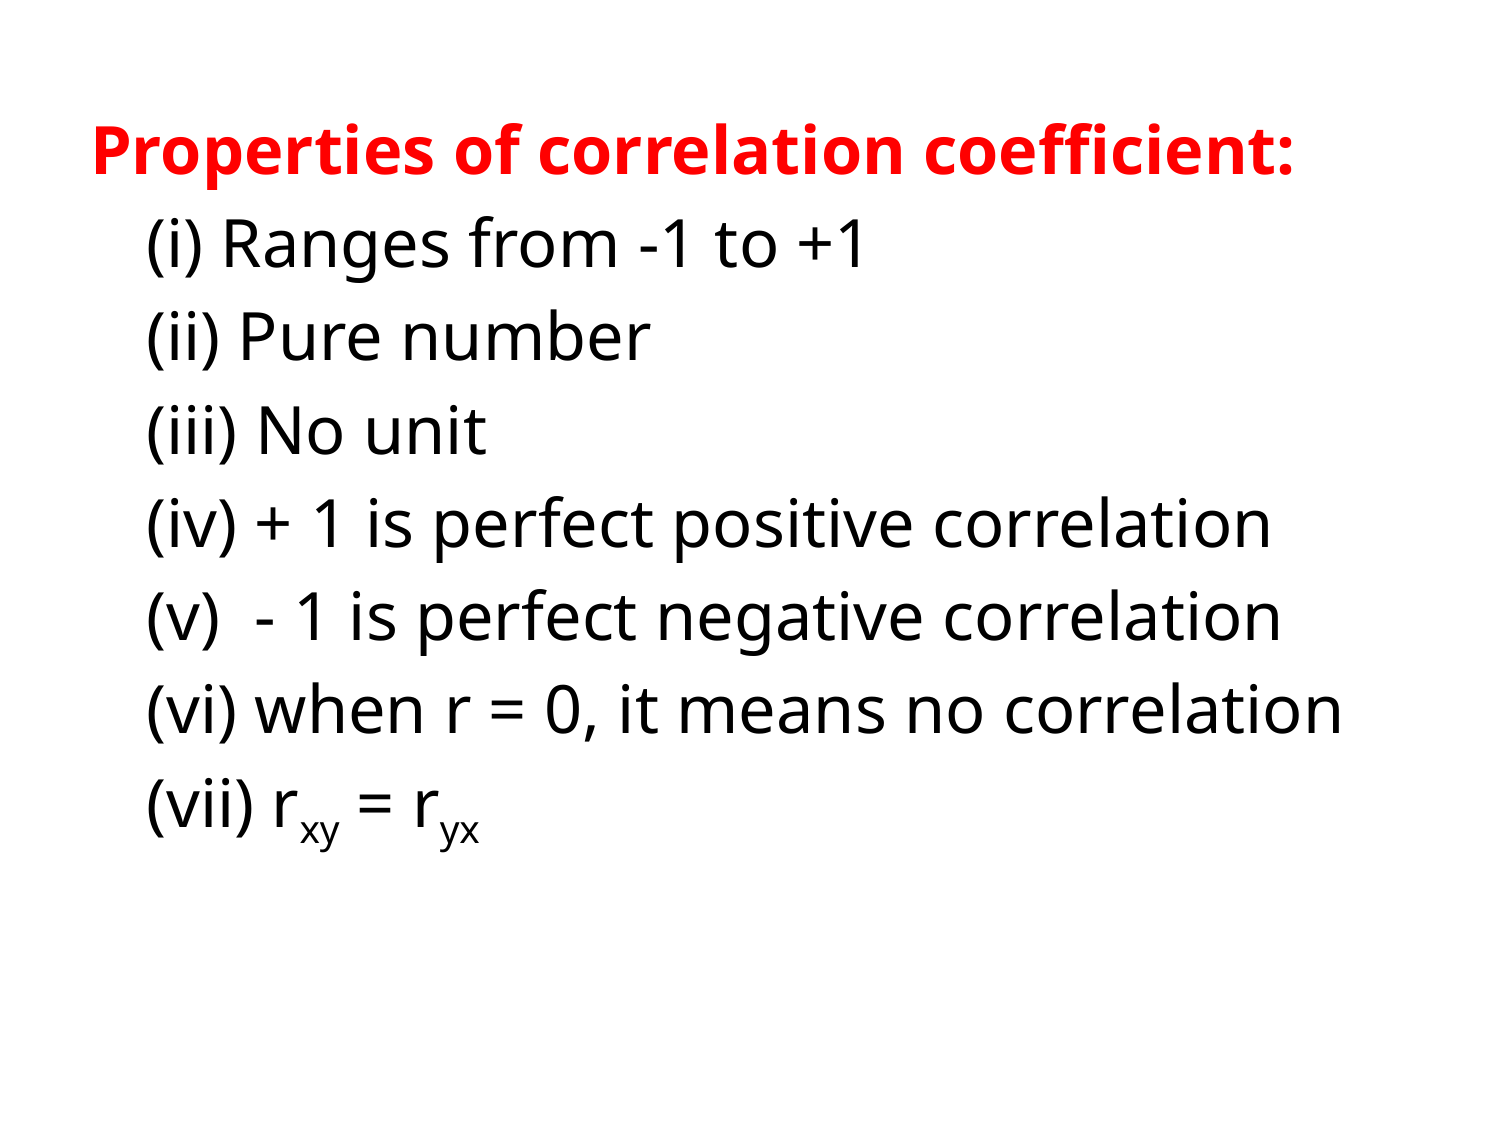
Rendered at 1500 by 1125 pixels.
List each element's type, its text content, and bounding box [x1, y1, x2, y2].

list Properties of correlation coefficient: (i) Ranges from -1 to +1 (ii) Pure number (iii) No unit (iv) + 1 is perfect positive correlation (v) - 1 is perfect negative correlation (vi) when r = 0, it means no correlation (vii) rxy = ryx [75, 99, 1425, 1005]
